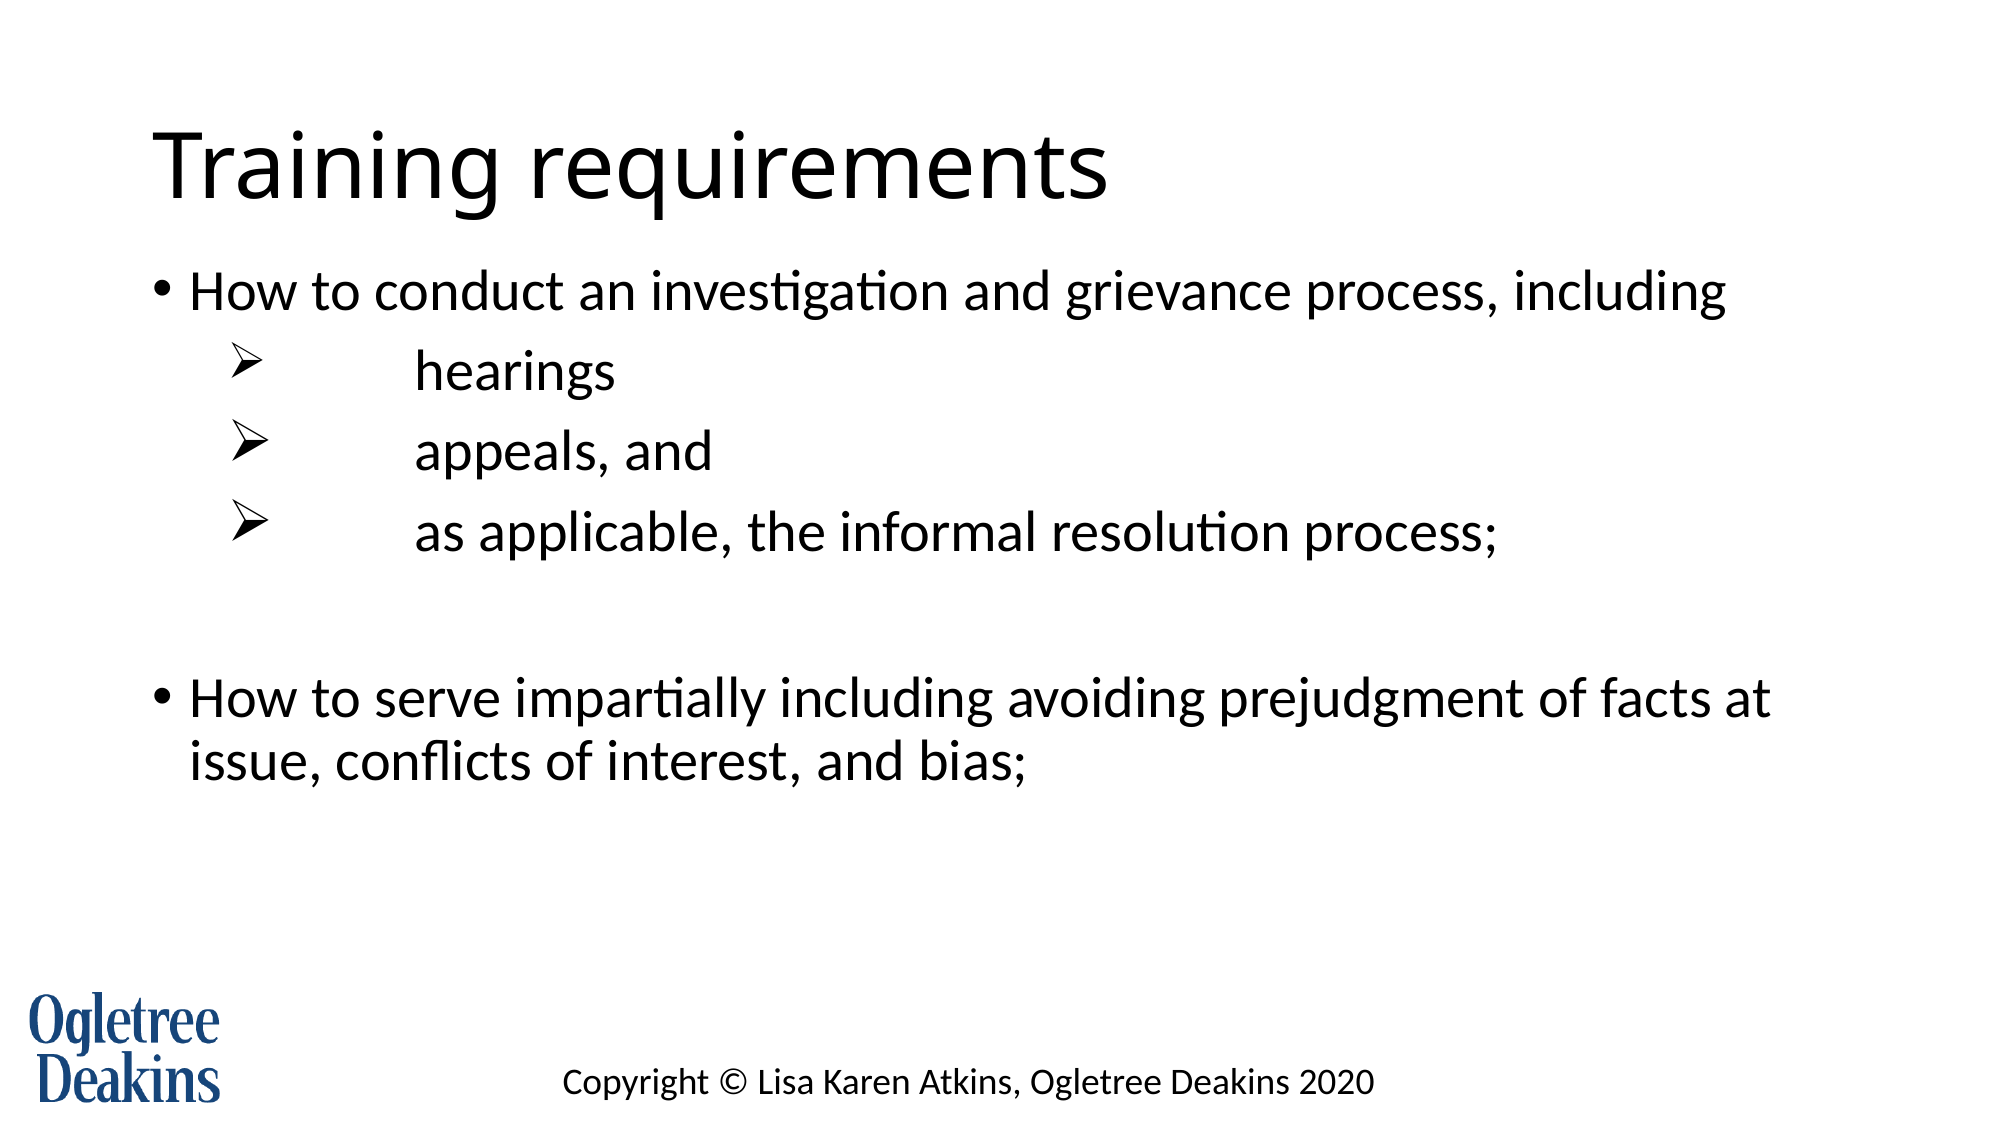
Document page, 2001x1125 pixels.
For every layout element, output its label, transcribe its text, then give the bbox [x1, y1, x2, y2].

list How to conduct an investigation and grievance process, including hearings appeals, and as applicable, the informal resolution process; How to serve impartially including avoiding prejudgment of facts at issue, conflicts of interest, and bias; [137, 244, 1863, 959]
picture [29, 992, 220, 1103]
title Training requirements [137, 59, 1863, 244]
